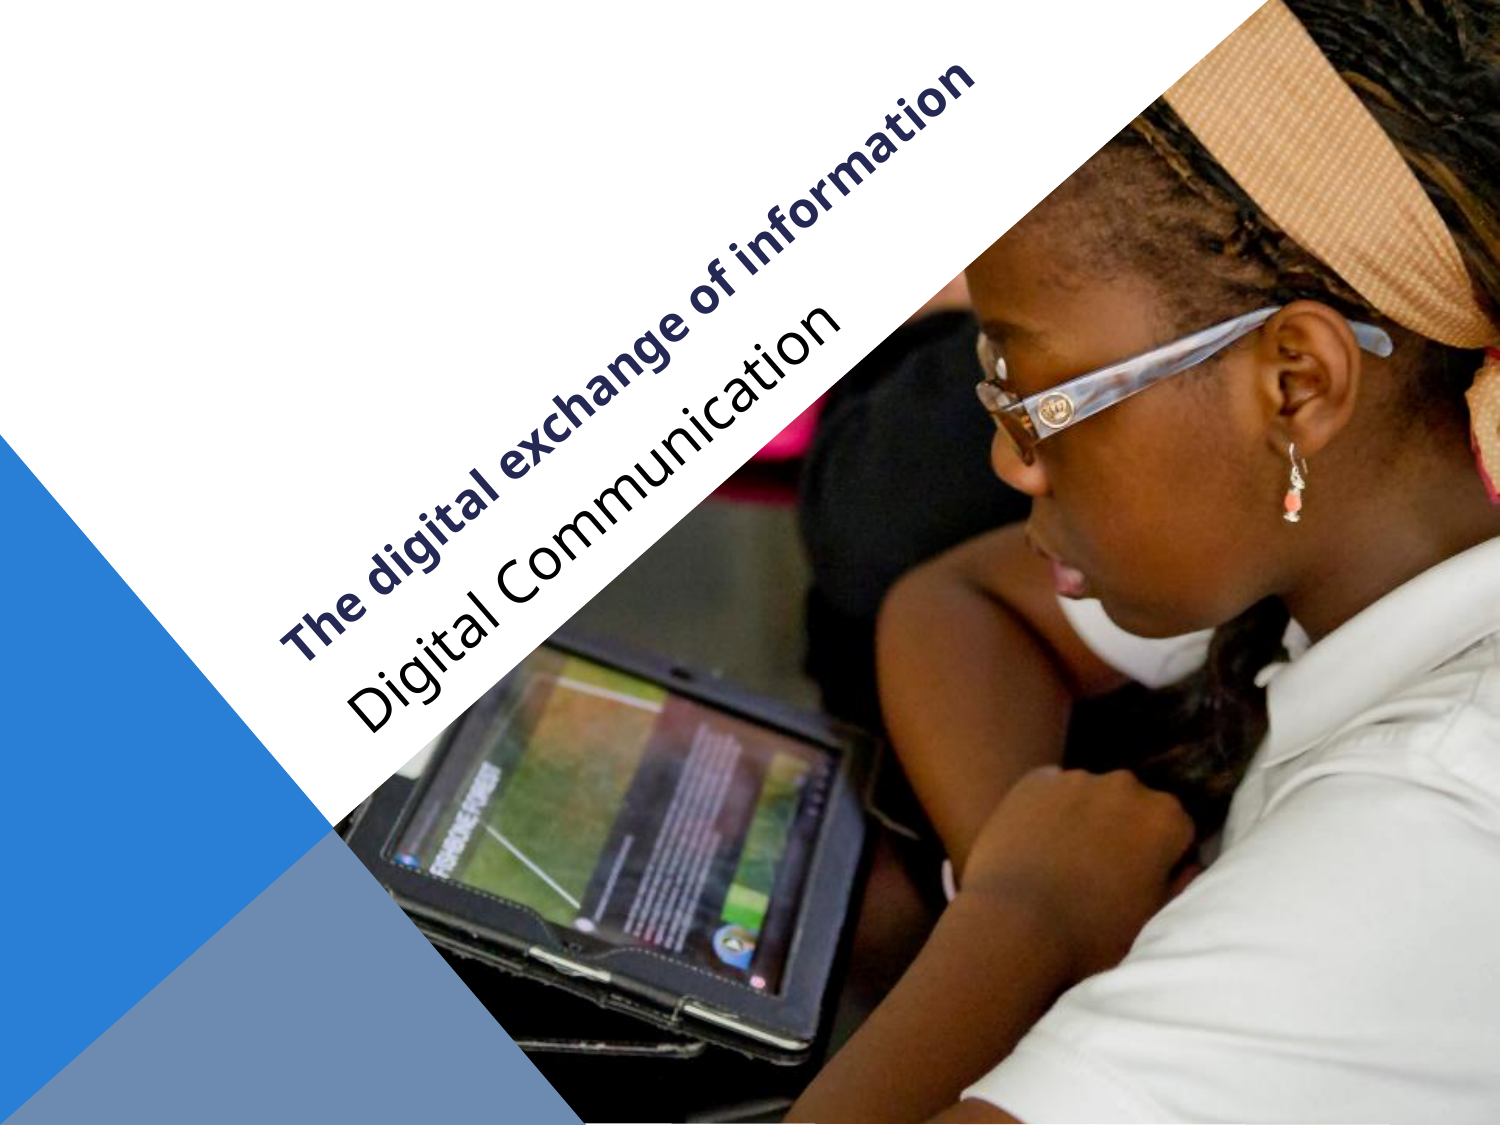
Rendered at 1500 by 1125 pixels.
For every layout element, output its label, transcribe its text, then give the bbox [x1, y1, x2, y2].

list The digital exchange of information [253, 571, 327, 720]
picture [332, 0, 1500, 1125]
